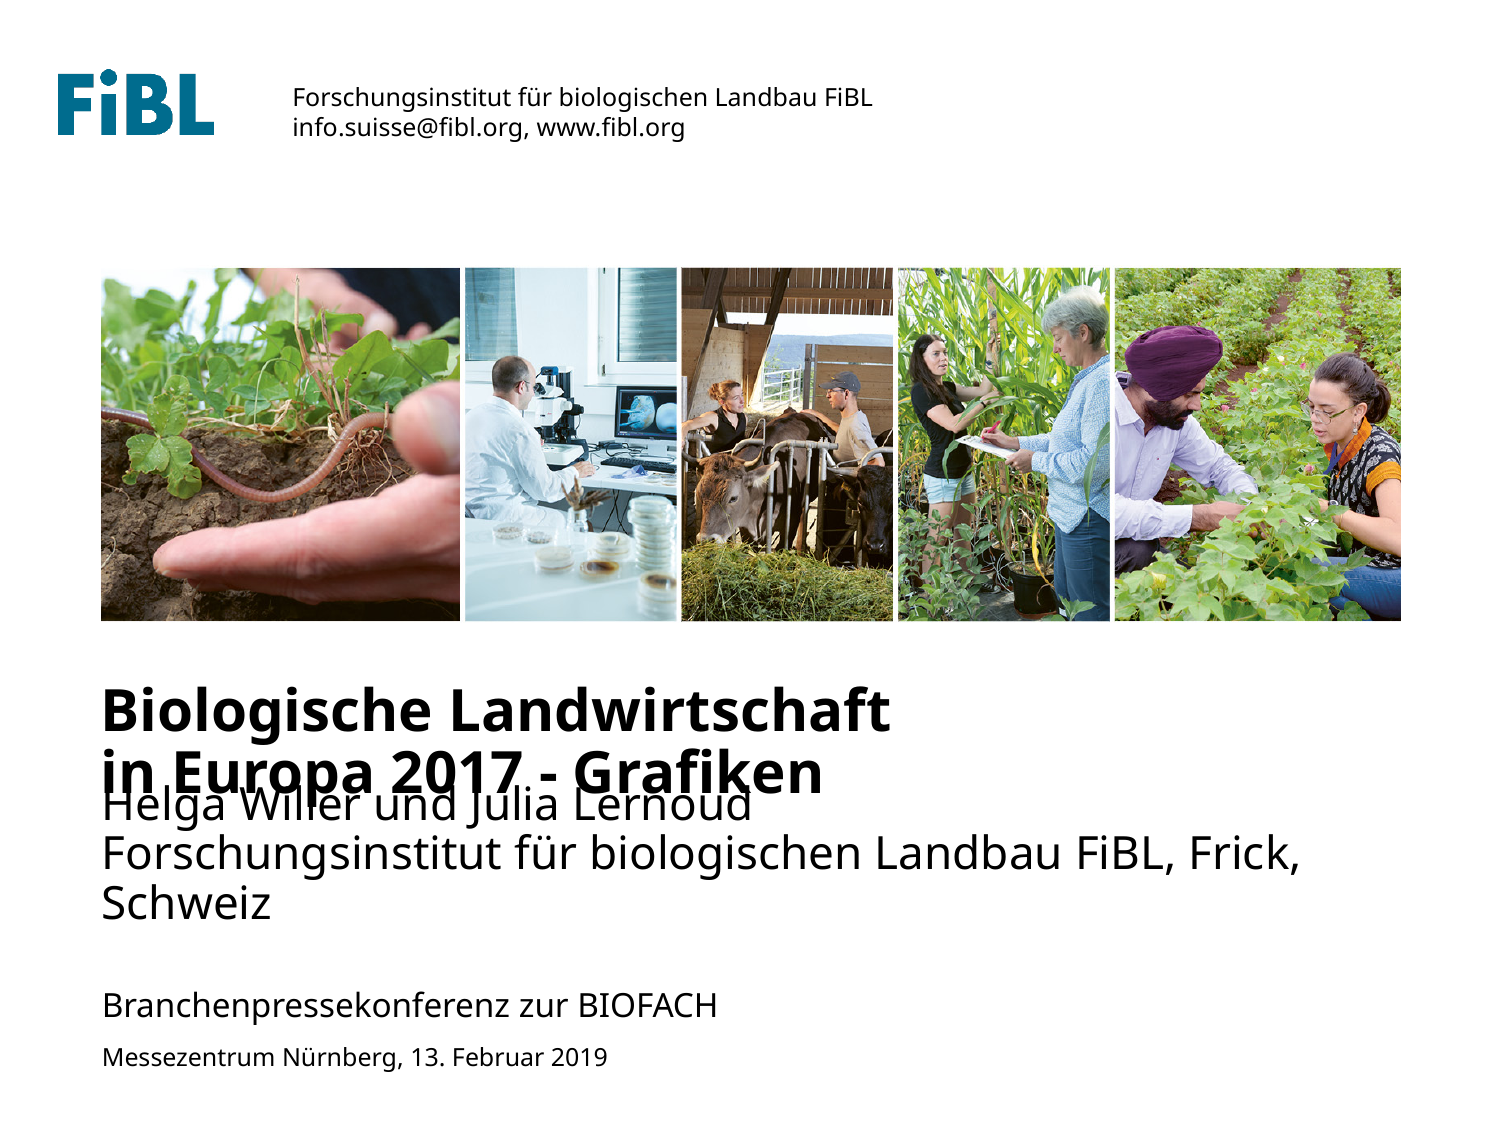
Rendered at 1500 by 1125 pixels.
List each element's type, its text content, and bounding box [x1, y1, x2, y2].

picture [143, 87, 152, 98]
list Messezentrum Nürnberg, 13. Februar 2019 [101, 1037, 1400, 1073]
list Helga Willer und Julia Lernoud Forschungsinstitut für biologischen Landbau FiBL, Frick, Schweiz [101, 870, 1400, 929]
subtitle Biologische Landwirtschaft in Europa 2017 - Grafiken [100, 680, 1400, 858]
picture [143, 110, 156, 122]
picture [101, 265, 1401, 623]
picture [58, 69, 214, 135]
list Branchenpressekonferenz zur BIOFACH [101, 990, 1400, 1025]
